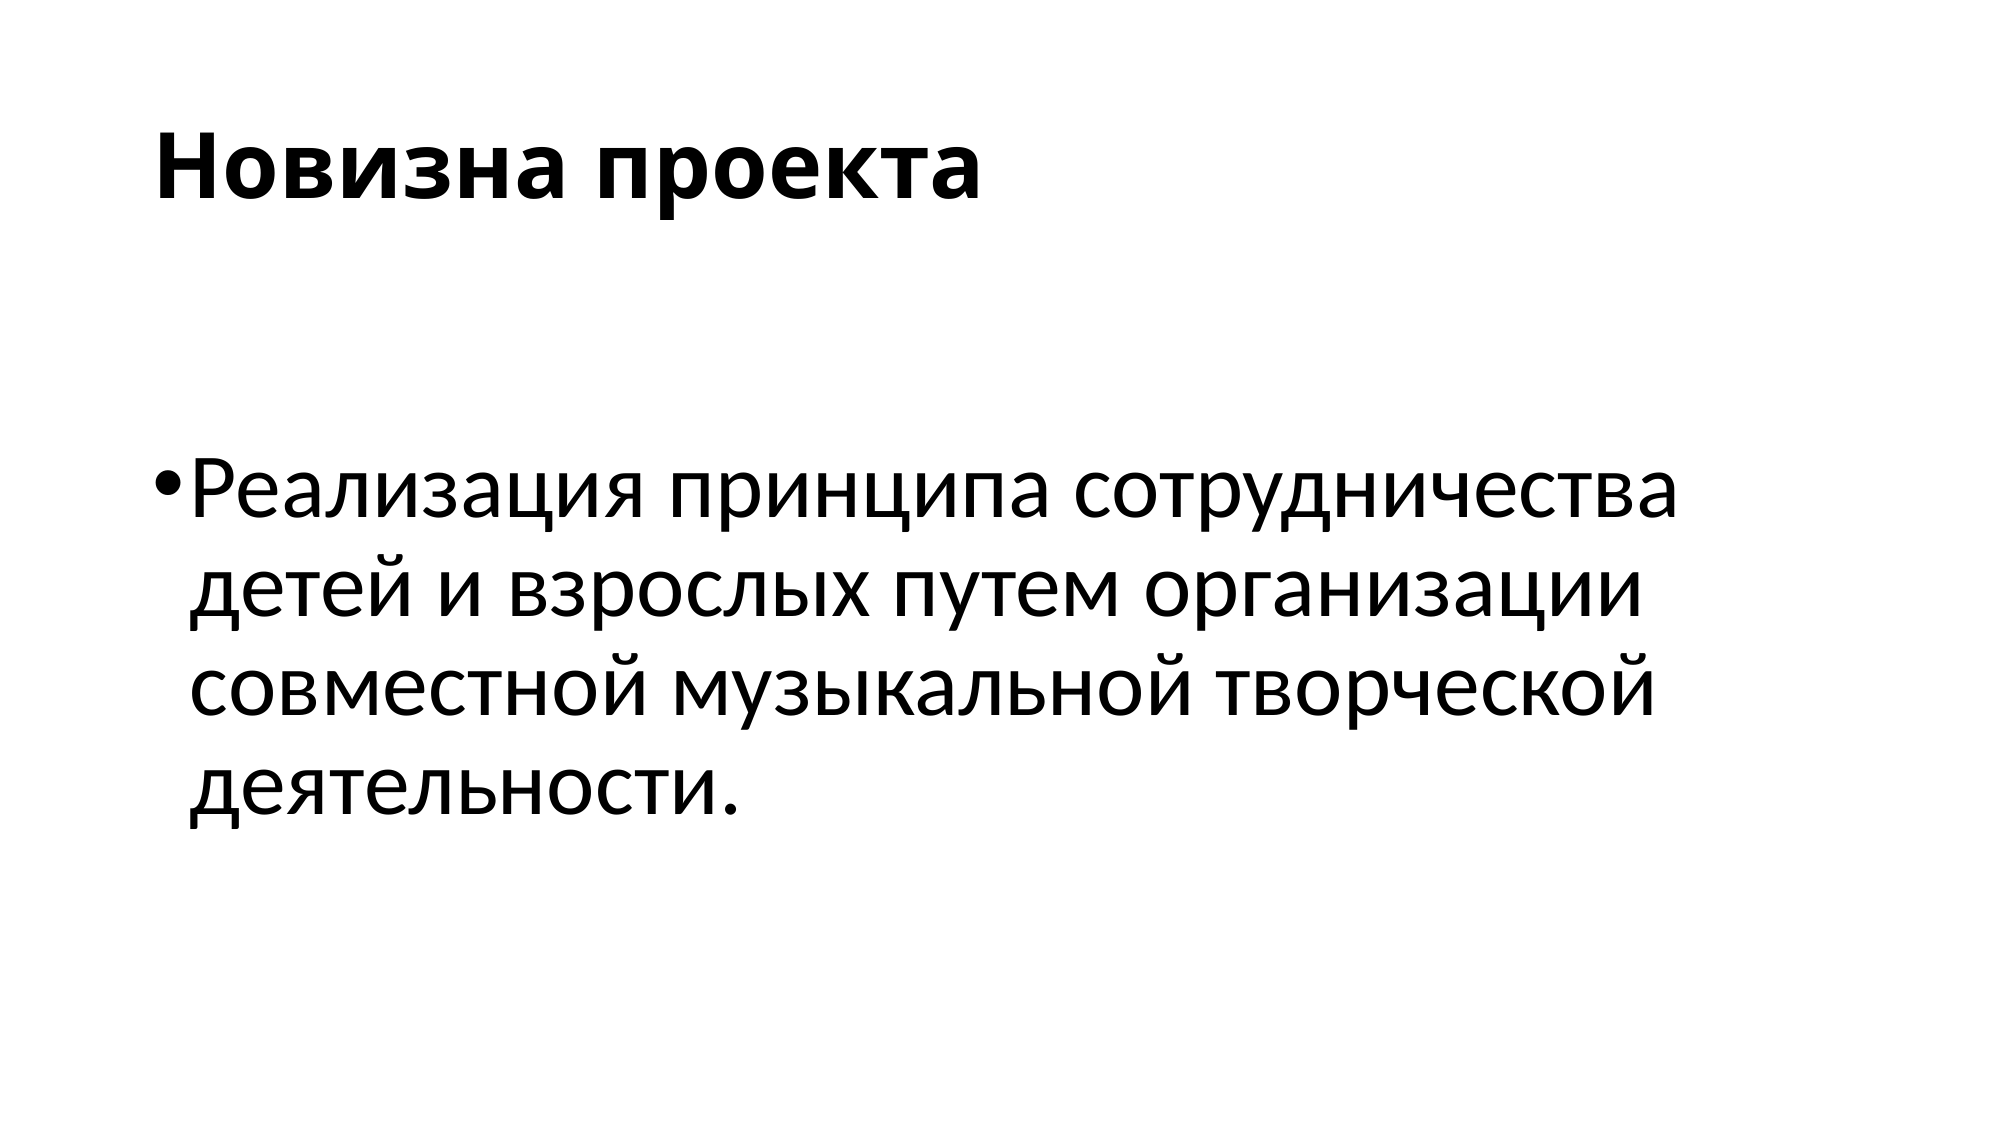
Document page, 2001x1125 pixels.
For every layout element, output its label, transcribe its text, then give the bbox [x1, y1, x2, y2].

list Реализация принципа сотрудничества детей и взрослых путем организации совместной музыкальной творческой деятельности. [137, 299, 1863, 1014]
title Новизна проекта [137, 59, 1863, 278]
